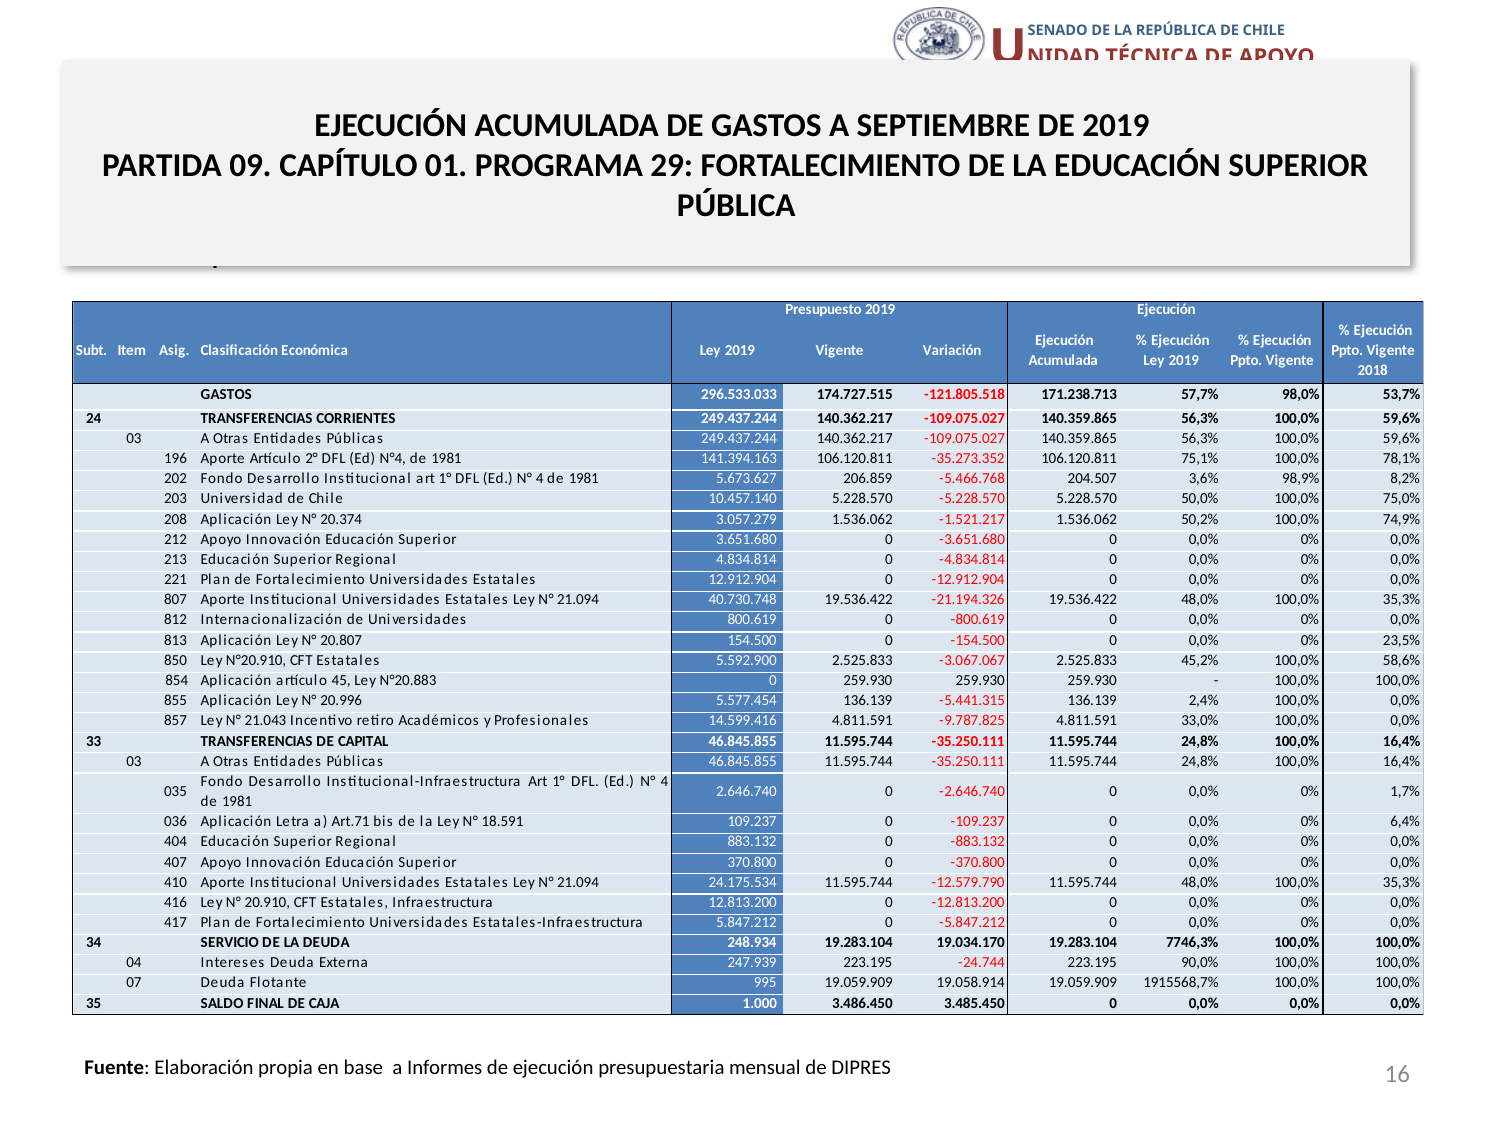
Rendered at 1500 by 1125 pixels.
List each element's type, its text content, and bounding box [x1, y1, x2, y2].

picture [71, 300, 1425, 1016]
slide_number 16 [1074, 1042, 1425, 1103]
title EJECUCIÓN ACUMULADA DE GASTOS A SEPTIEMBRE DE 2019 PARTIDA 09. CAPÍTULO 01. PROGRAMA 29: FORTALECIMIENTO DE LA EDUCACIÓN SUPERIOR PÚBLICA [62, 61, 1410, 265]
picture [893, 7, 987, 61]
text_box en miles de pesos 2019 [73, 231, 1424, 300]
